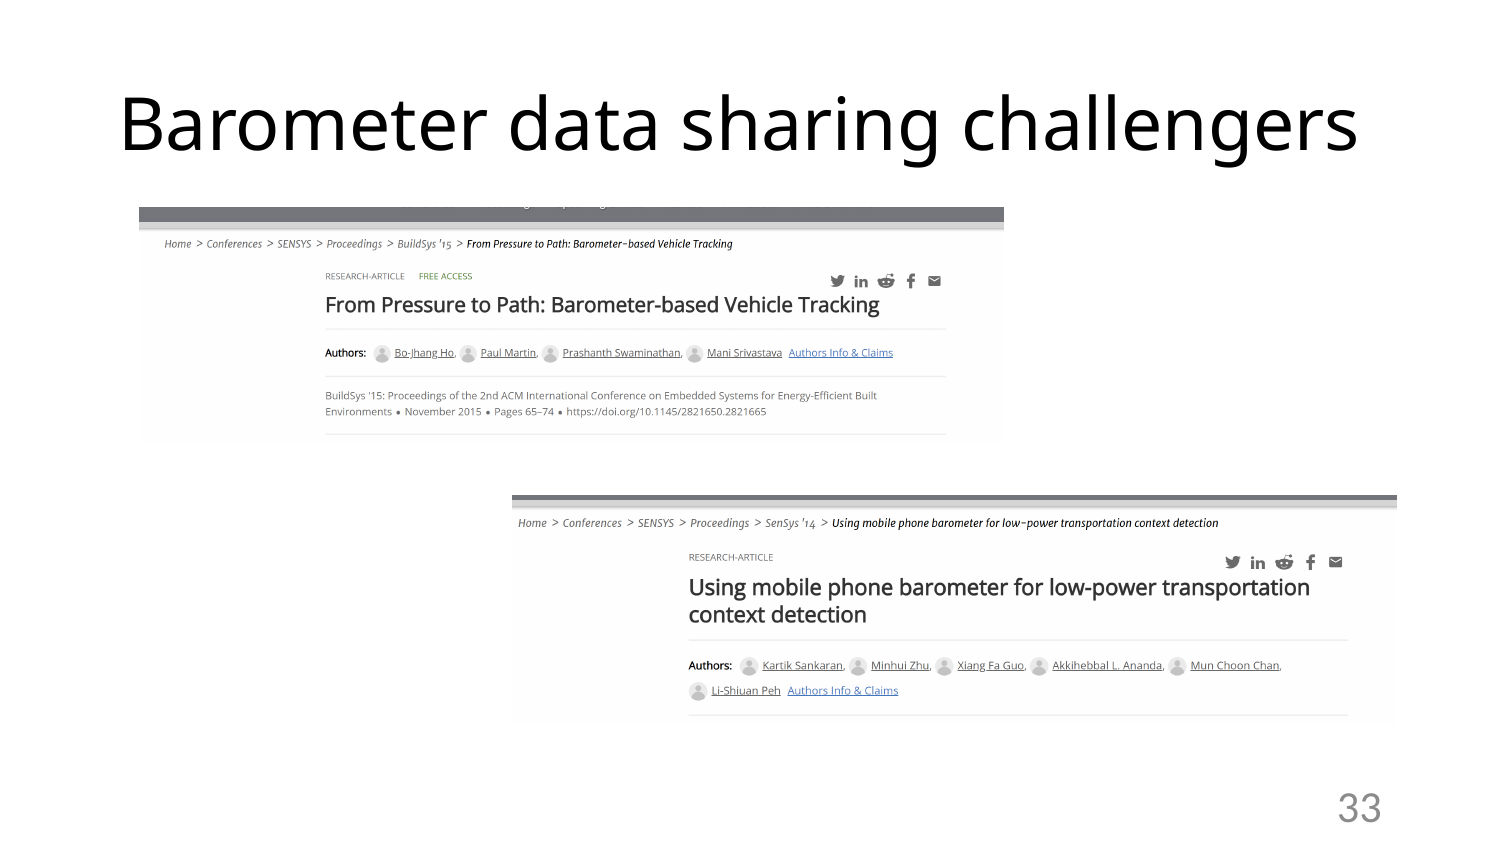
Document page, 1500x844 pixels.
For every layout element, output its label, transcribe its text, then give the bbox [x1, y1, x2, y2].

picture [512, 495, 1397, 725]
title Barometer data sharing challengers [103, 44, 1397, 208]
picture [139, 207, 1004, 444]
slide_number 33 [1059, 782, 1397, 827]
